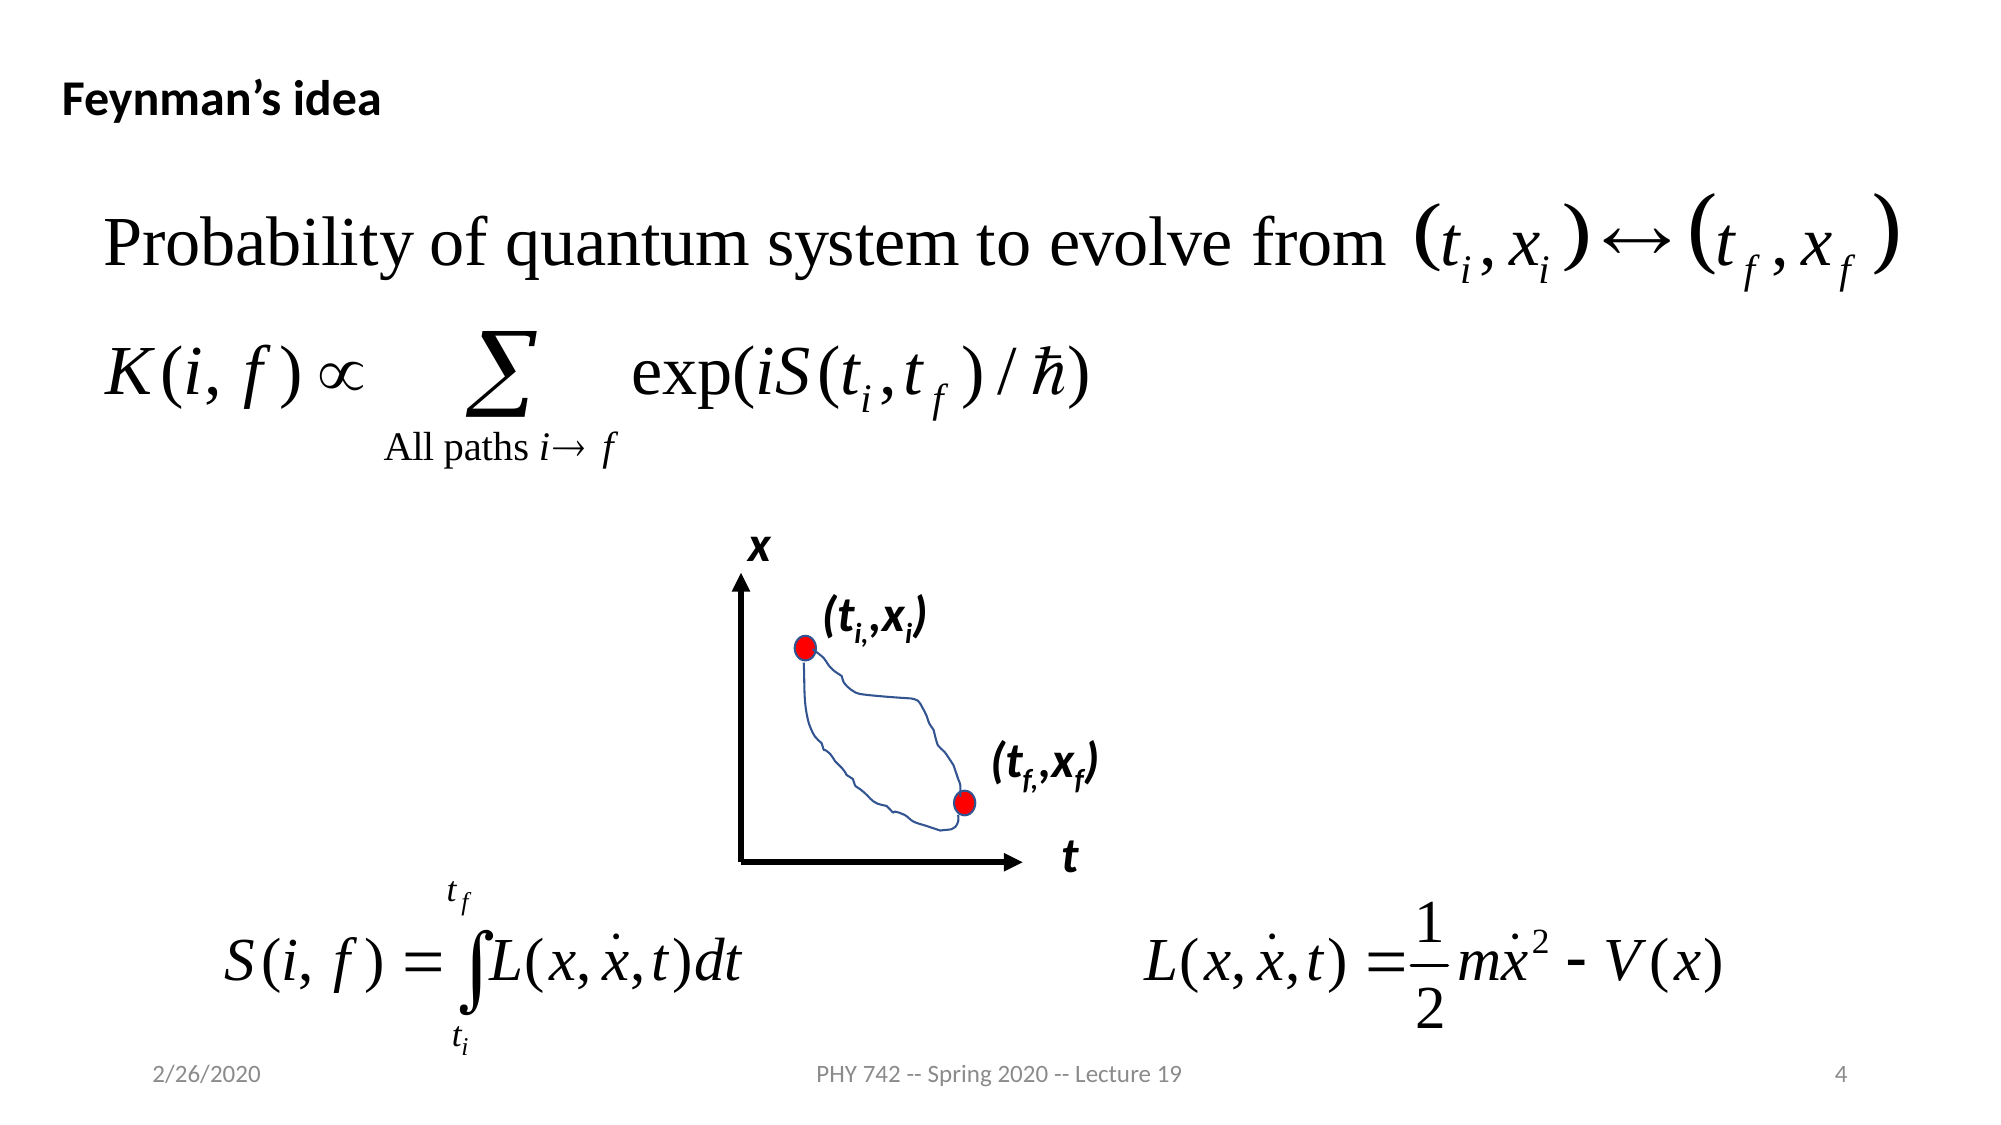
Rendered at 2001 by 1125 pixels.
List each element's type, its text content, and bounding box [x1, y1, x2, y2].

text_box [92, 181, 1908, 486]
text_box [802, 662, 960, 832]
text_box (ti,,xi) [807, 573, 954, 657]
text_box [812, 648, 962, 797]
slide_number 4 [1412, 1042, 1863, 1103]
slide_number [137, 1042, 588, 1103]
text_box [793, 634, 814, 662]
text_box (tf,,xf) [975, 719, 1122, 803]
text_box [952, 789, 977, 817]
text_box x [733, 504, 766, 580]
text_box Feynman’s idea [47, 58, 1834, 133]
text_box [214, 863, 1737, 1068]
footer PHY 742 -- Spring 2020 -- Lecture 19 [662, 1068, 1338, 1103]
text_box t [1046, 815, 1083, 863]
